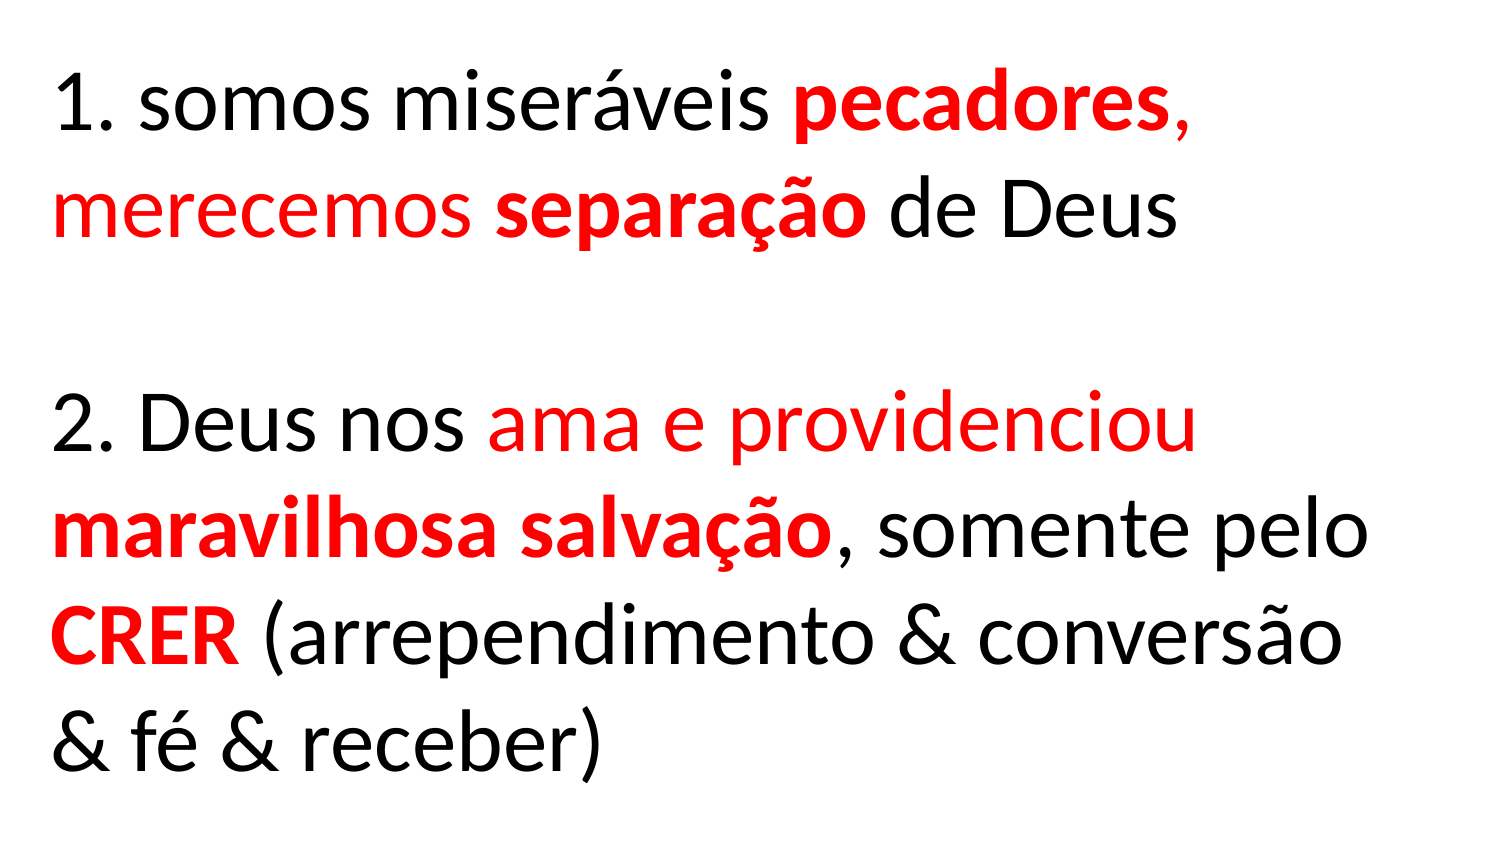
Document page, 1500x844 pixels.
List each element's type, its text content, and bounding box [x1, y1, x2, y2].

title 1. somos miseráveis pecadores, merecemos separação de Deus 2. Deus nos ama e providenciou maravilhosa salvação, somente pelo CRER (arrependimento & conversão & fé & receber) [35, 33, 1425, 797]
